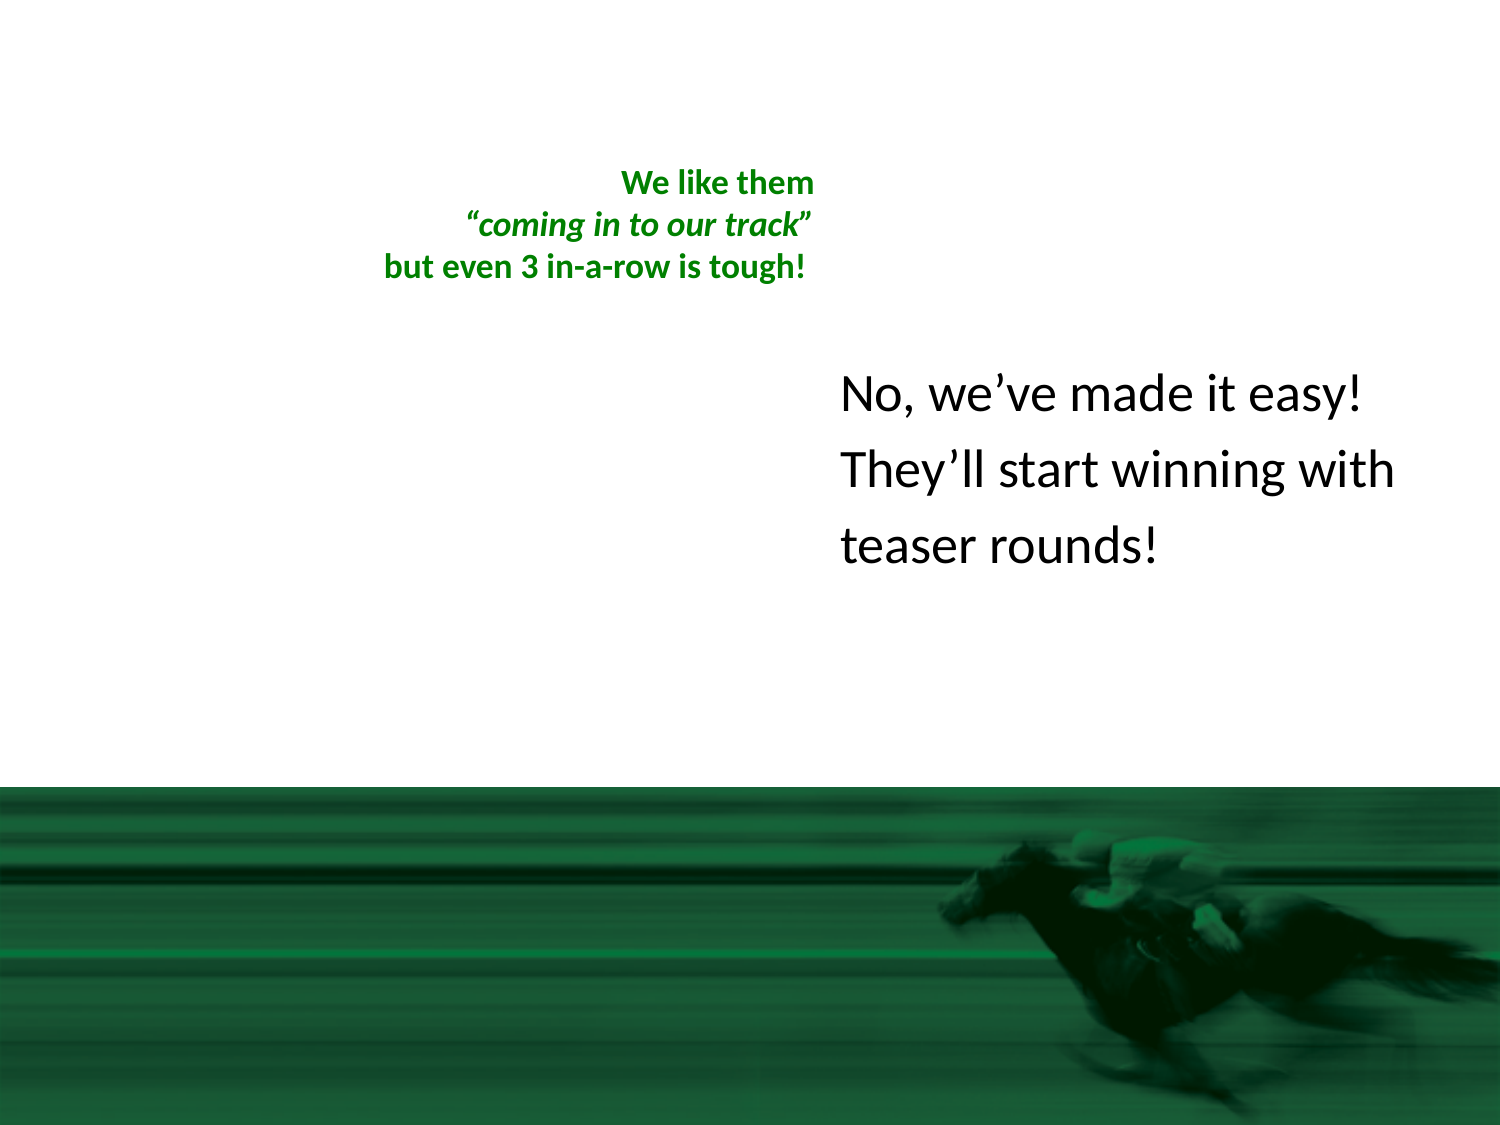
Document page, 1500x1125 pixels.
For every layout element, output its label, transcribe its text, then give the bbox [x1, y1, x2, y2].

title We like them “coming in to our track” but even 3 in-a-row is tough! [0, 149, 838, 338]
picture [0, 787, 1500, 1125]
list No, we’ve made it easy! They’ll start winning with teaser rounds! [825, 350, 1500, 725]
